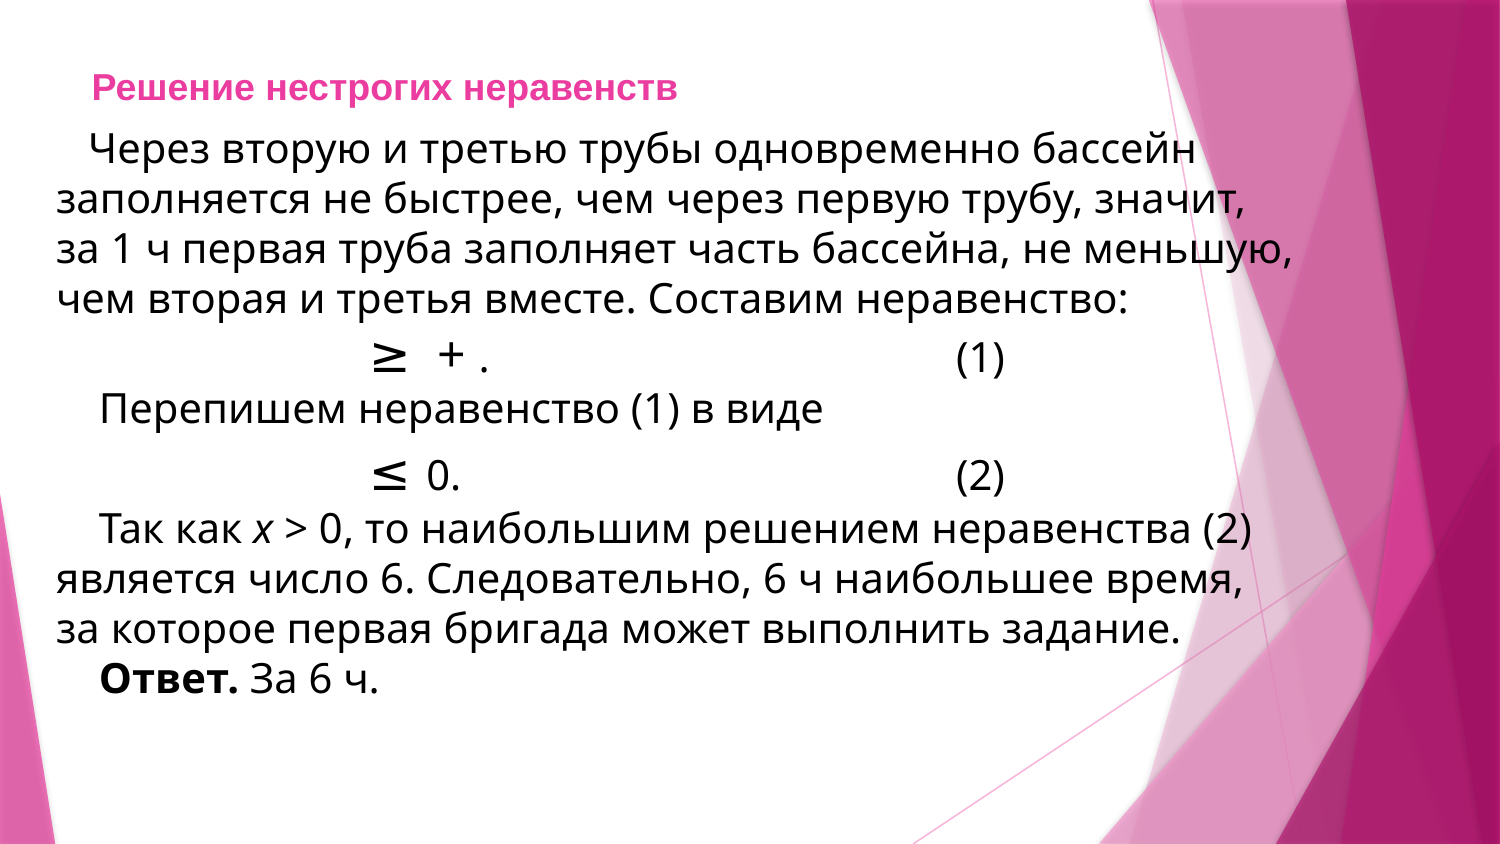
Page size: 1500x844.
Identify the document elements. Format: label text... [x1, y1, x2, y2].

title Решение нестрогих неравенств [76, 55, 1425, 139]
